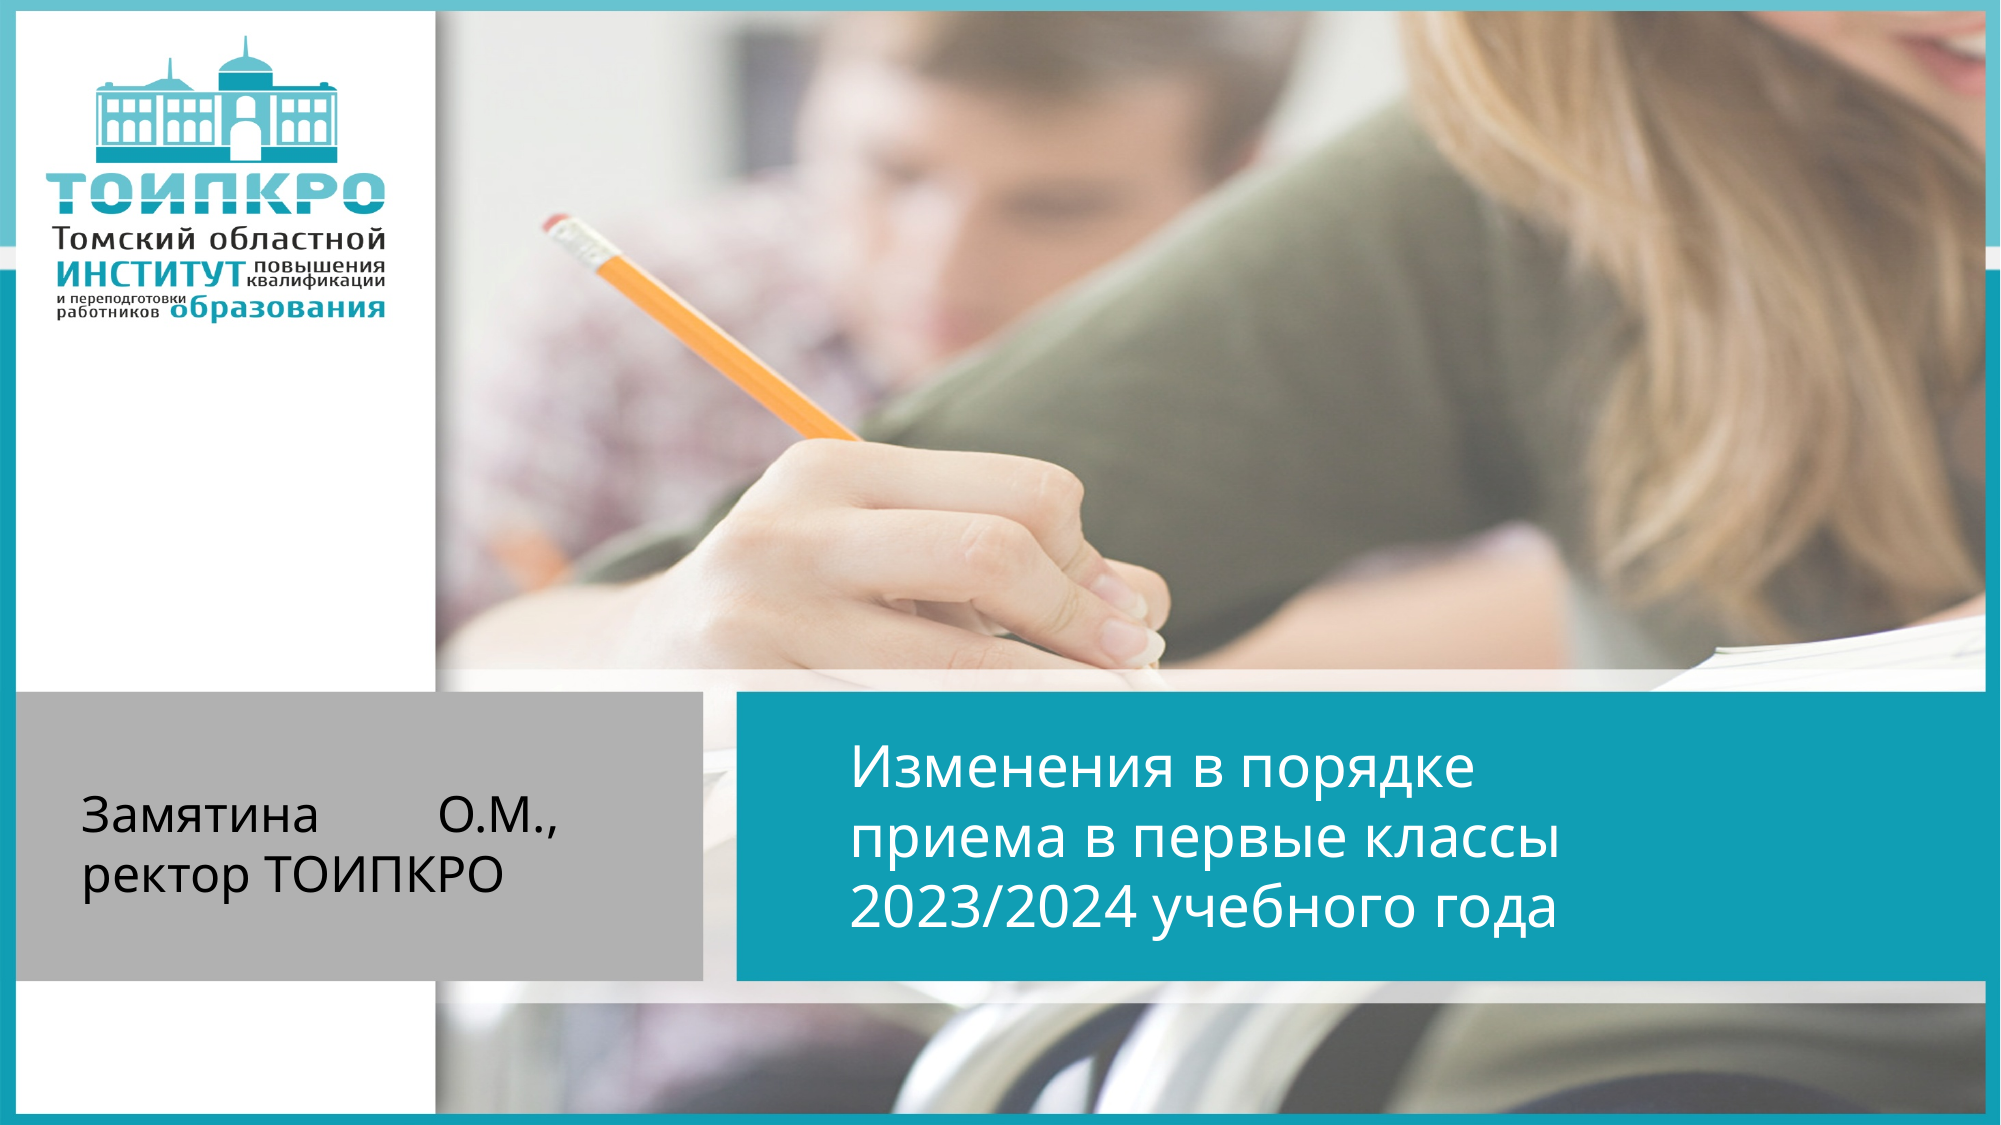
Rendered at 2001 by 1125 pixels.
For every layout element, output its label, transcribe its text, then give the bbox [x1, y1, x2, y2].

title Изменения в порядке приема в первые классы 2023/2024 учебного года [834, 727, 1709, 941]
subtitle Замятина О.М., ректор ТОИПКРО [66, 775, 575, 894]
picture [0, 0, 2001, 1125]
